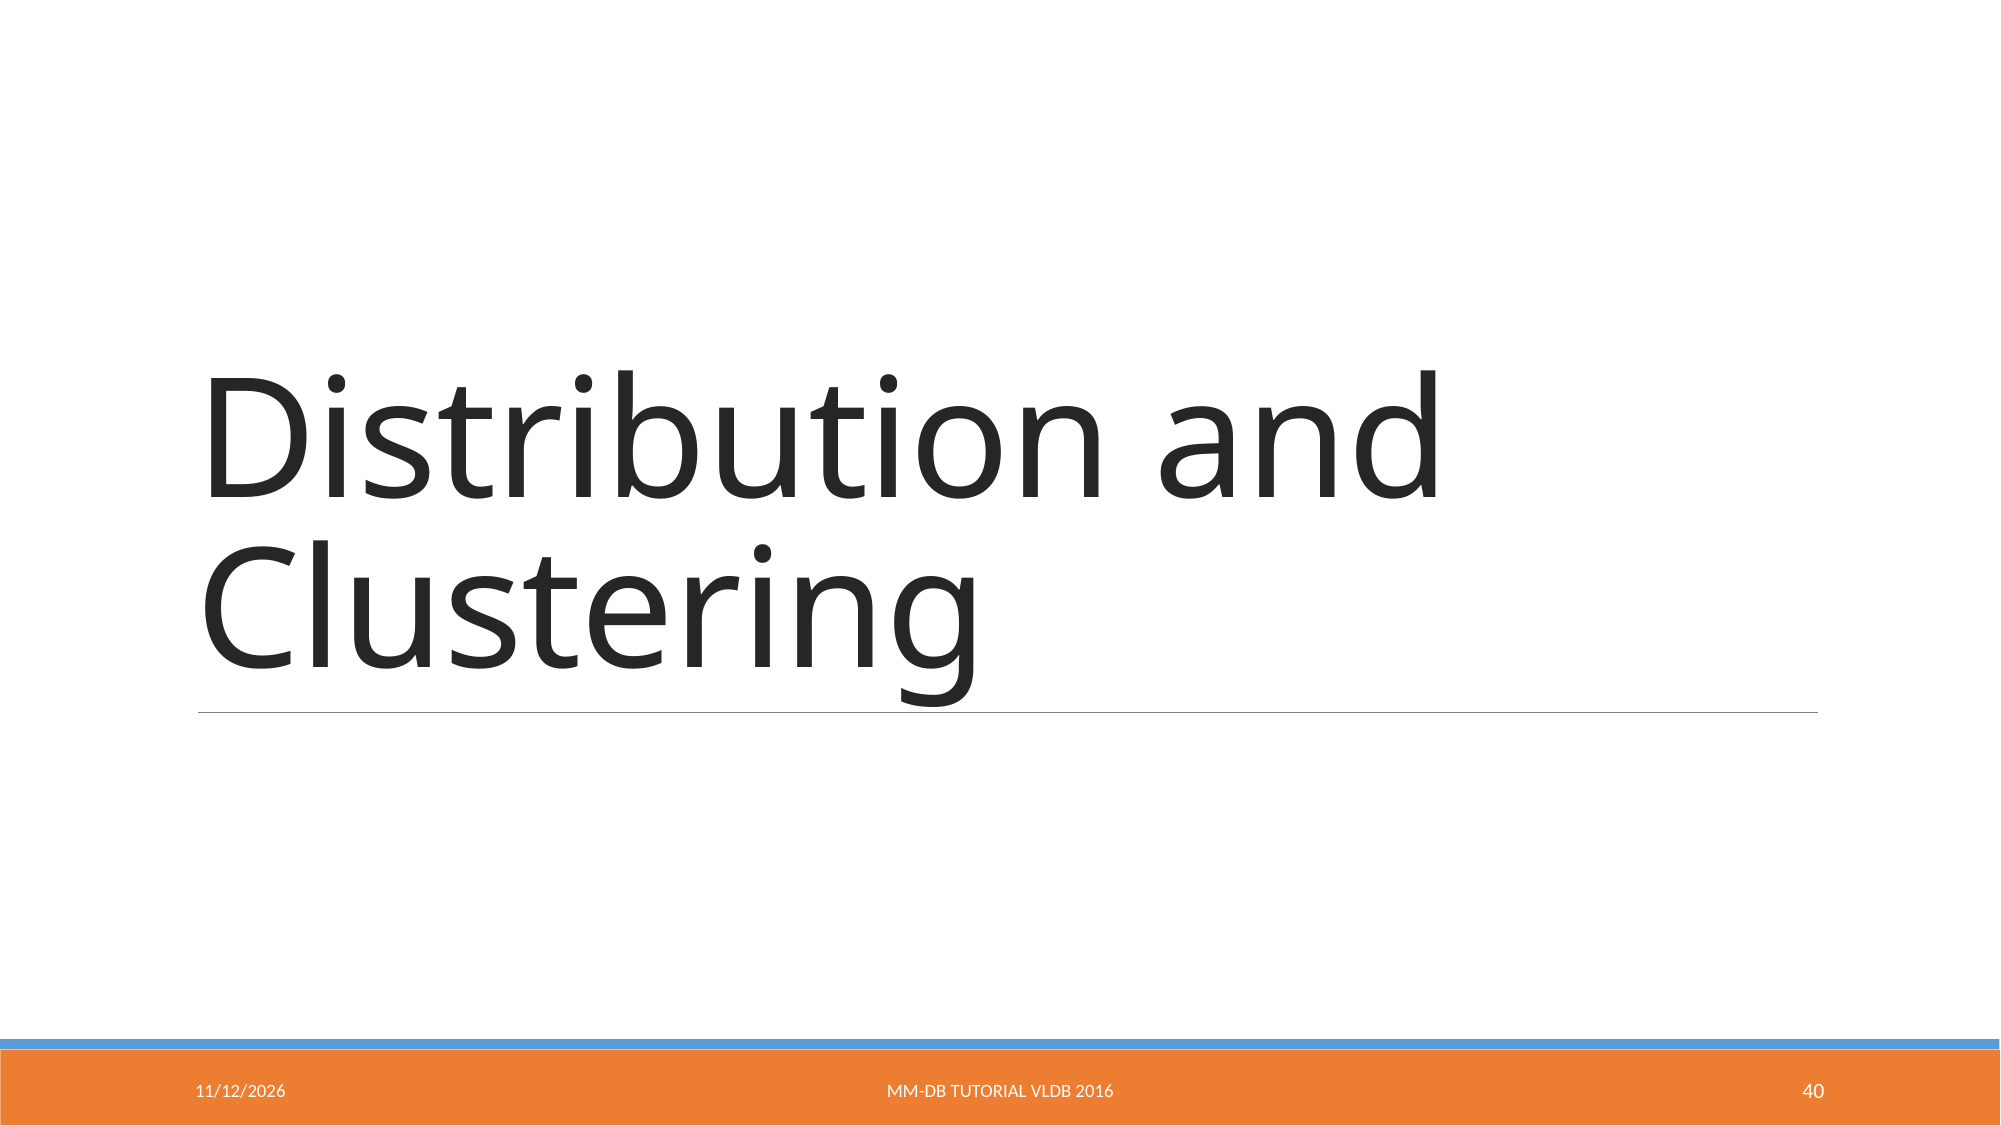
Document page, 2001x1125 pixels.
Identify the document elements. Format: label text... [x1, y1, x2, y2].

footer MM-DB Tutorial VLDB 2016 [604, 1059, 1396, 1120]
title Distribution and Clustering [180, 124, 1830, 710]
slide_number 40 [1624, 1059, 1840, 1120]
